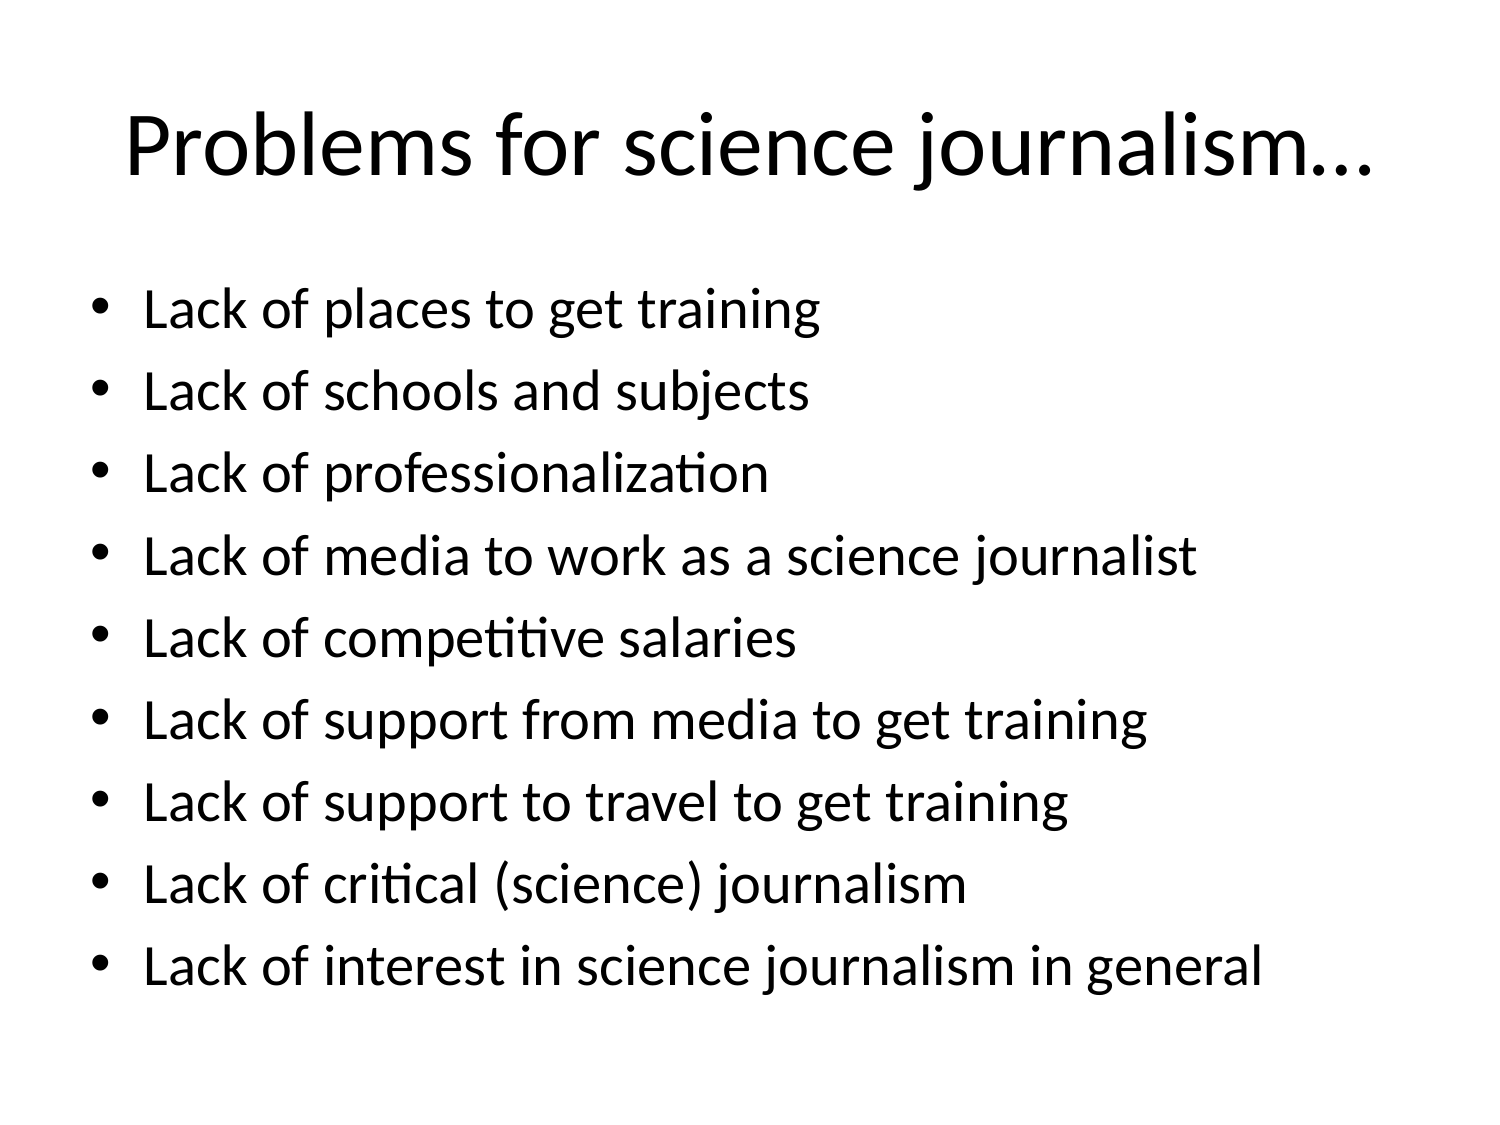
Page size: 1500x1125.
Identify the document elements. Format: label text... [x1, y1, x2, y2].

title Problems for science journalism… [75, 45, 1425, 233]
list Lack of places to get training Lack of schools and subjects Lack of professionalization Lack of media to work as a science journalist Lack of competitive salaries Lack of support from media to get training Lack of support to travel to get training Lack of critical (science) journalism Lack of interest in science journalism in general [75, 262, 1425, 1005]
